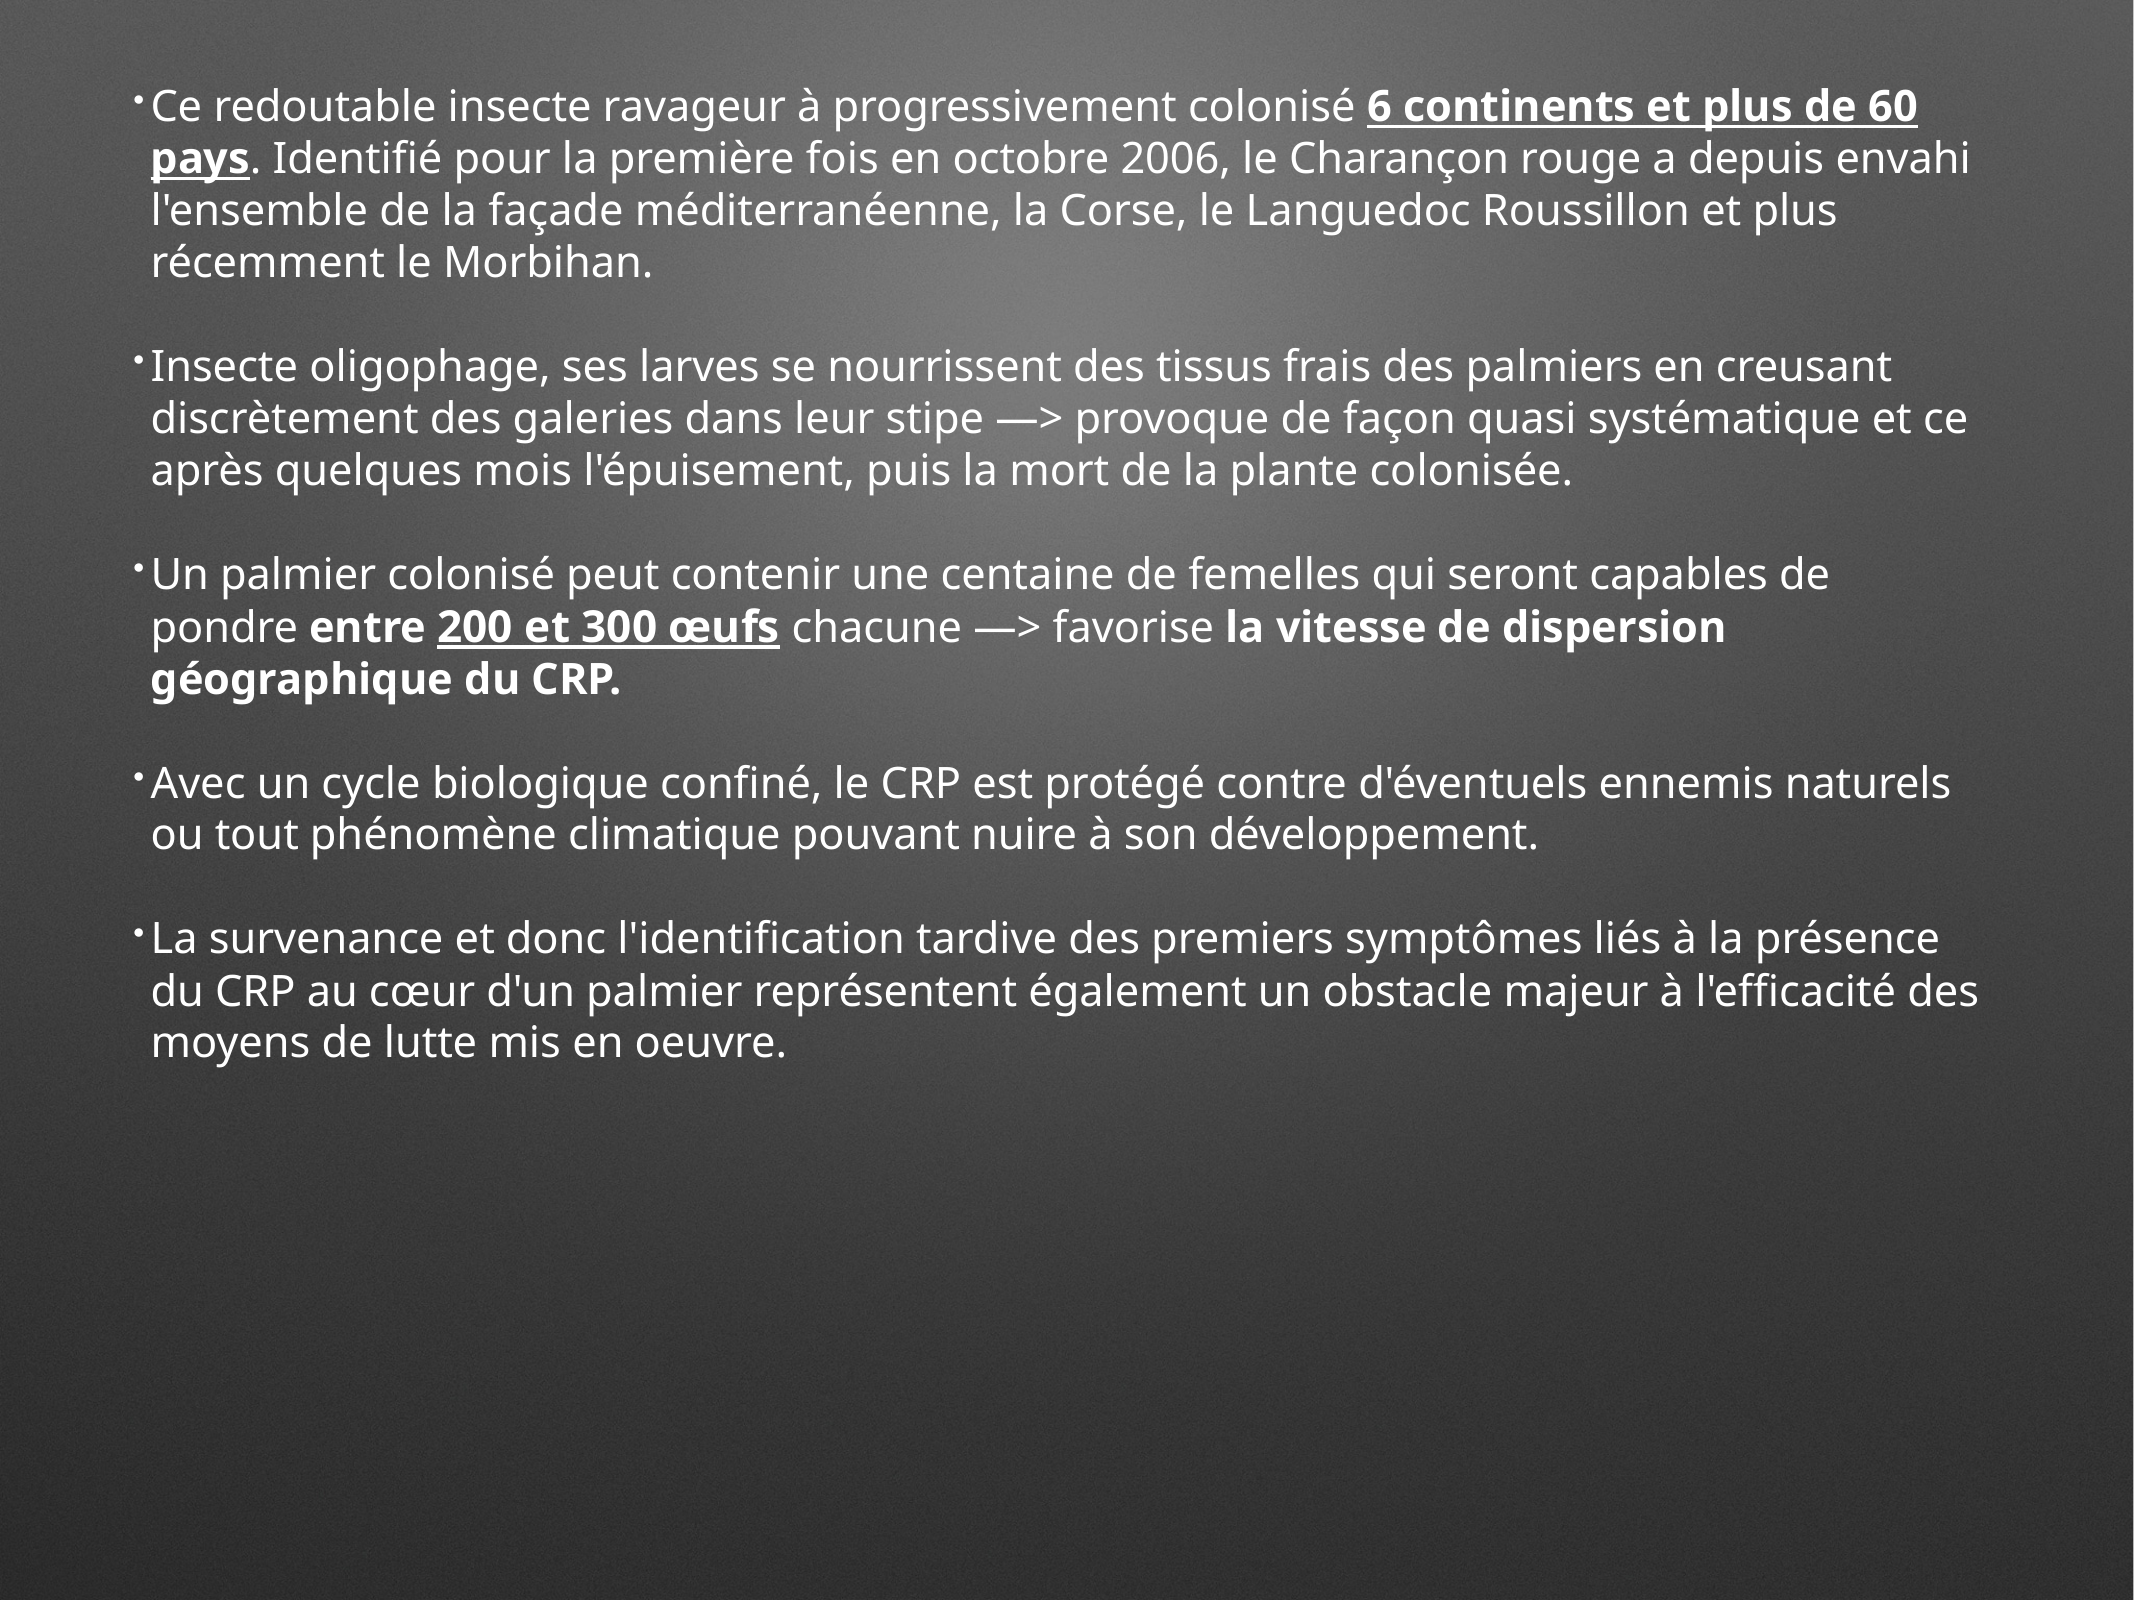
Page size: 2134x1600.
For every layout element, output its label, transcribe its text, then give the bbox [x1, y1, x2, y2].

list Ce redoutable insecte ravageur à progressivement colonisé 6 continents et plus de 60 pays. Identifié pour la première fois en octobre 2006, le Charançon rouge a depuis envahi l'ensemble de la façade méditerranéenne, la Corse, le Languedoc Roussillon et plus récemment le Morbihan. Insecte oligophage, ses larves se nourrissent des tissus frais des palmiers en creusant discrètement des galeries dans leur stipe —> provoque de façon quasi systématique et ce après quelques mois l'épuisement, puis la mort de la plante colonisée. Un palmier colonisé peut contenir une centaine de femelles qui seront capables de pondre entre 200 et 300 œufs chacune —> favorise la vitesse de dispersion géographique du CRP. Avec un cycle biologique confiné, le CRP est protégé contre d'éventuels ennemis naturels ou tout phénomène climatique pouvant nuire à son développement. La survenance et donc l'identification tardive des premiers symptômes liés à la présence du CRP au cœur d'un palmier représentent également un obstacle majeur à l'efficacité des moyens de lutte mis en oeuvre. [124, 157, 2009, 1443]
picture [0, 0, 2134, 1600]
